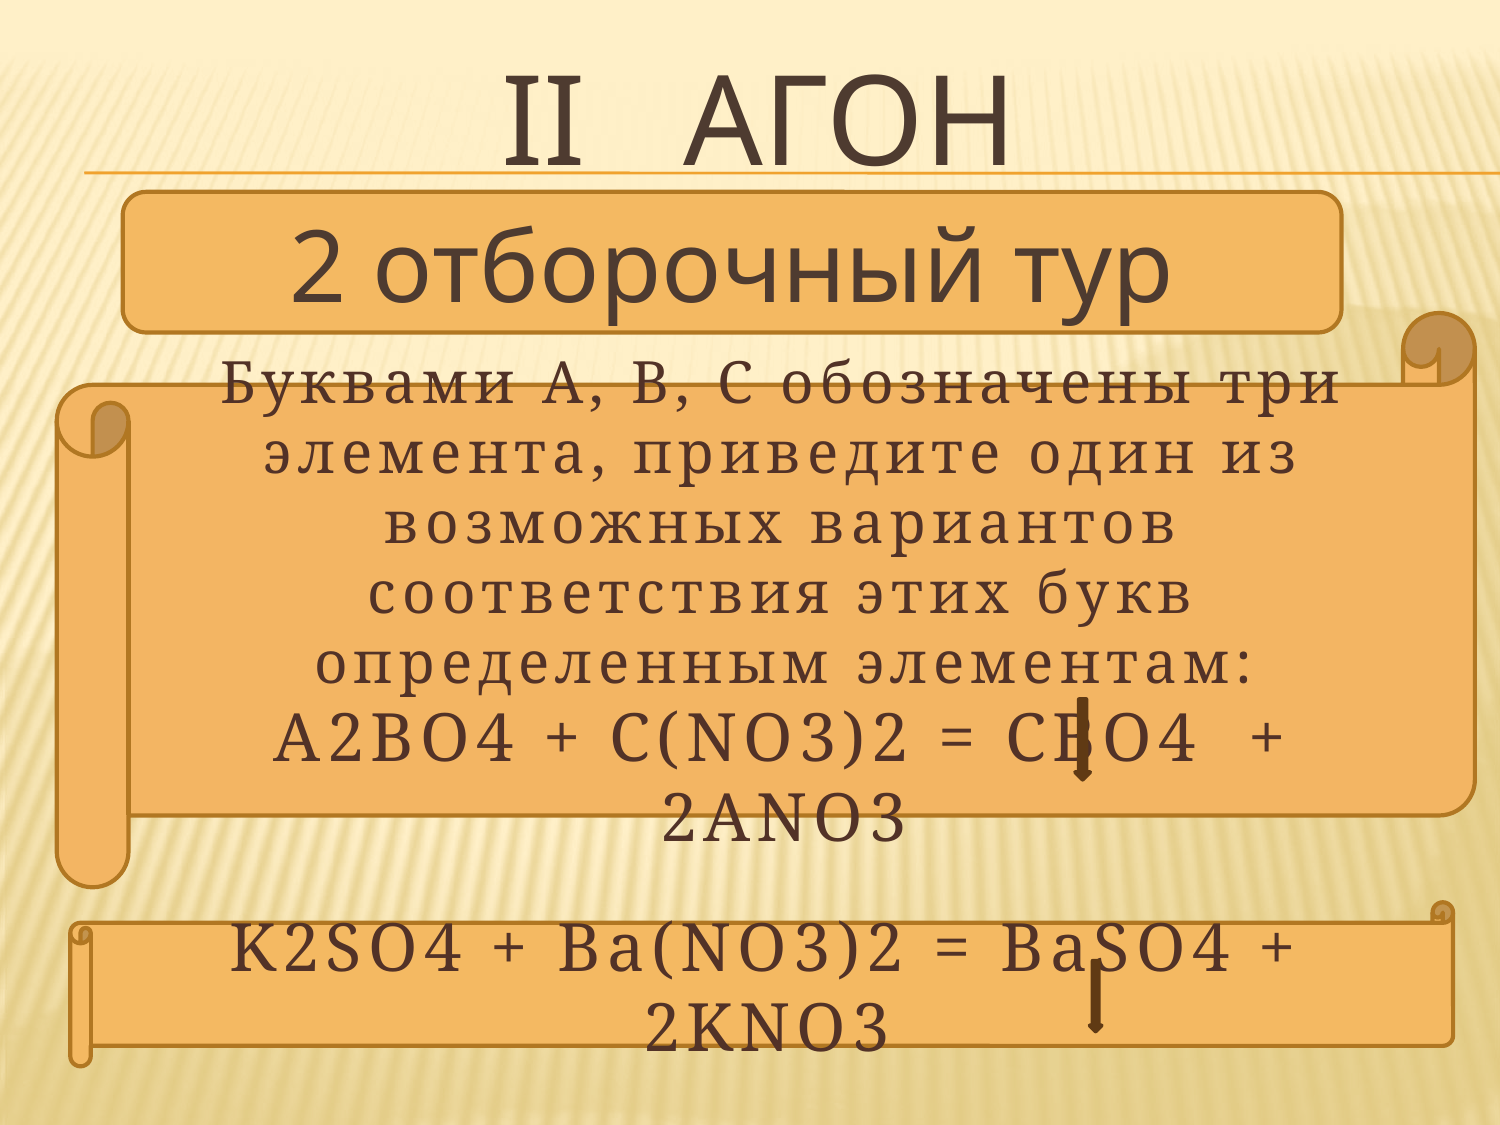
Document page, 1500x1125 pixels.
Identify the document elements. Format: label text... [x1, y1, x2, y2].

title II агон [46, 46, 1472, 185]
text_box [1087, 958, 1104, 1034]
text_box Буквами А, В, С обозначены три элемента, приведите один из возможных вариантов соответствия этих букв определенным элементам: A2BO4 + C(NO3)2 = CBO4 + 2ANO3 [54, 310, 1477, 890]
text_box 2 отборочный тур [120, 189, 1344, 335]
text_box K2SO4 + Ba(NO3)2 = BaSO4 + 2KNO3 [68, 900, 1456, 1069]
text_box [1073, 697, 1092, 782]
